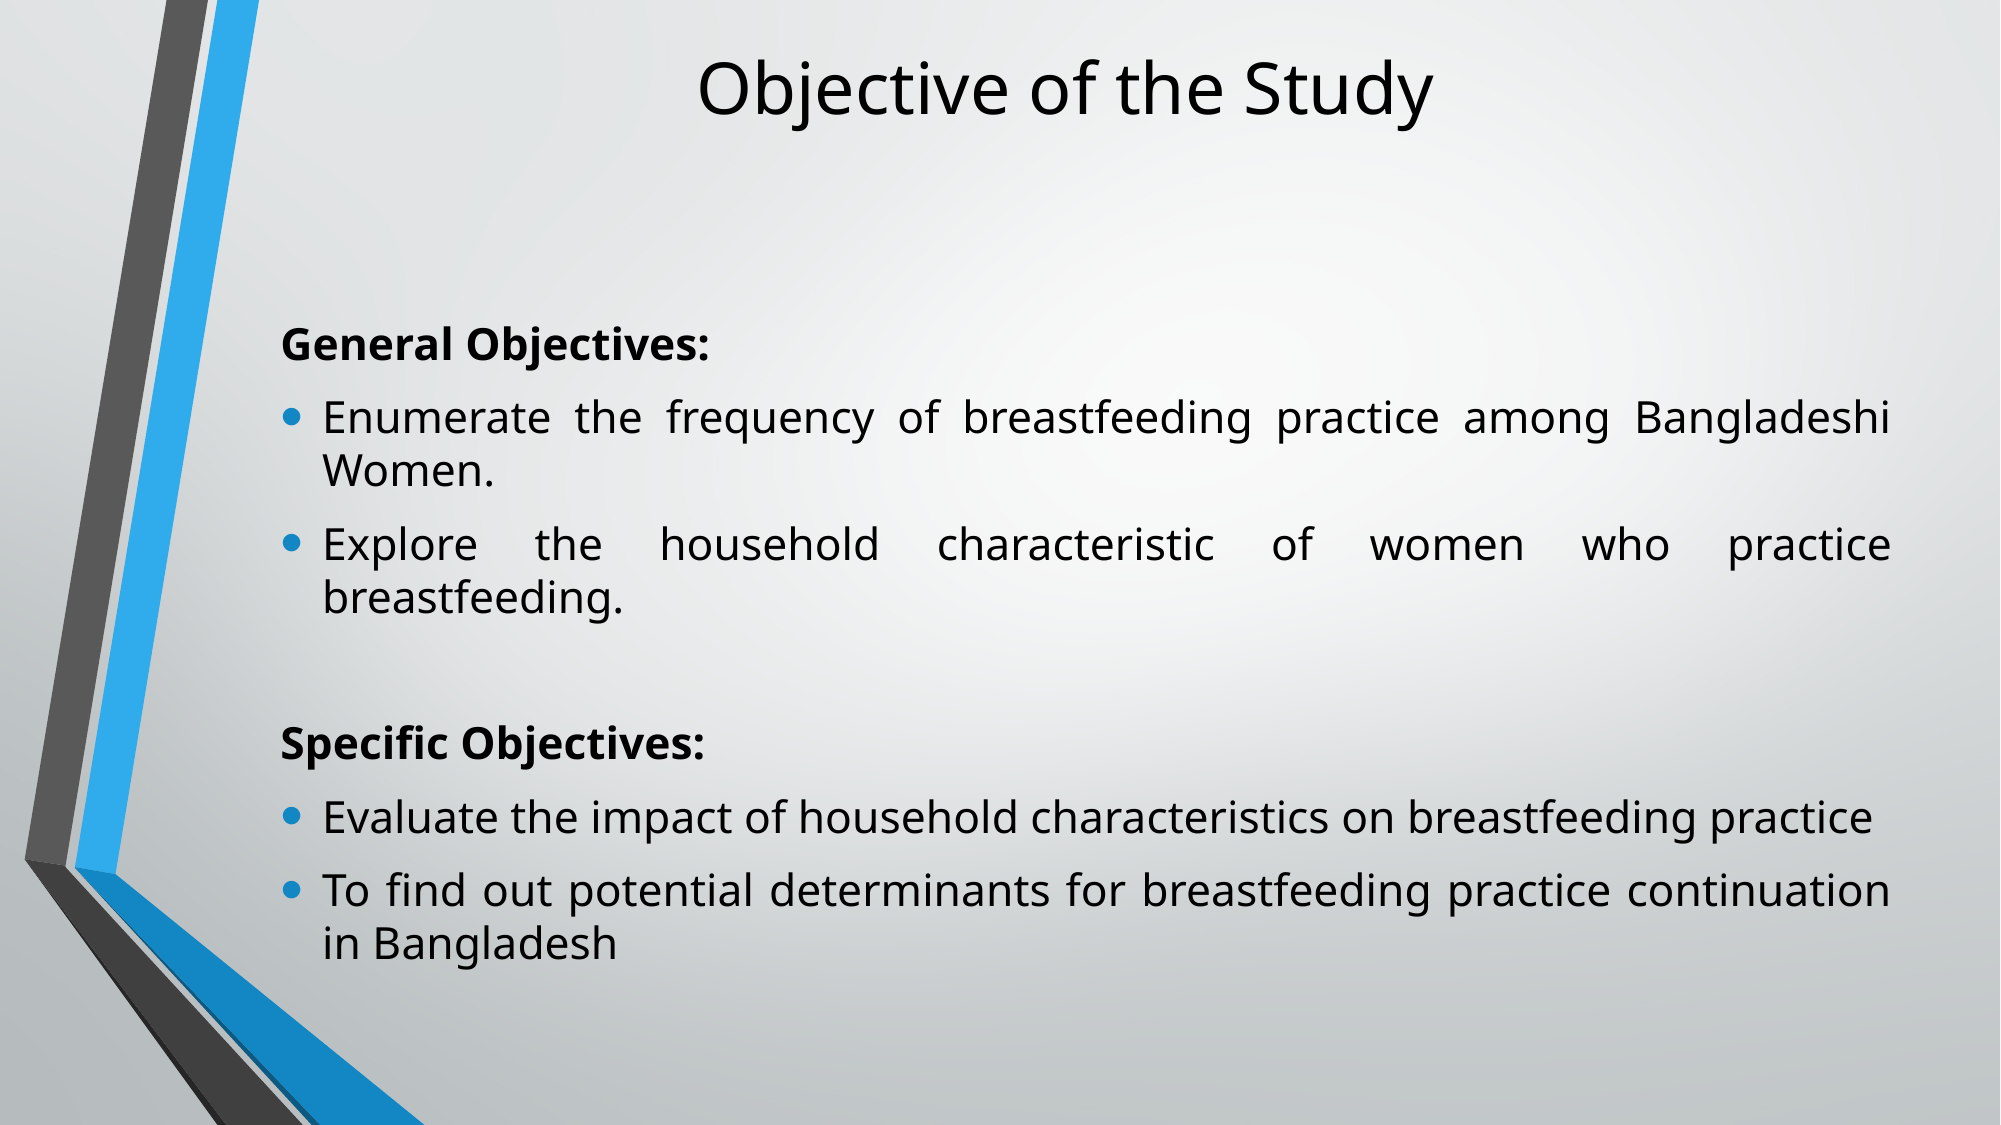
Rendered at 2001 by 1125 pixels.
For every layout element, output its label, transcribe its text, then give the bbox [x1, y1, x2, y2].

title Objective of the Study [243, 35, 1887, 137]
list General Objectives: Enumerate the frequency of breastfeeding practice among Bangladeshi Women. Explore the household characteristic of women who practice breastfeeding. Specific Objectives: Evaluate the impact of household characteristics on breastfeeding practice To find out potential determinants for breastfeeding practice continuation in Bangladesh [265, 282, 1909, 1002]
